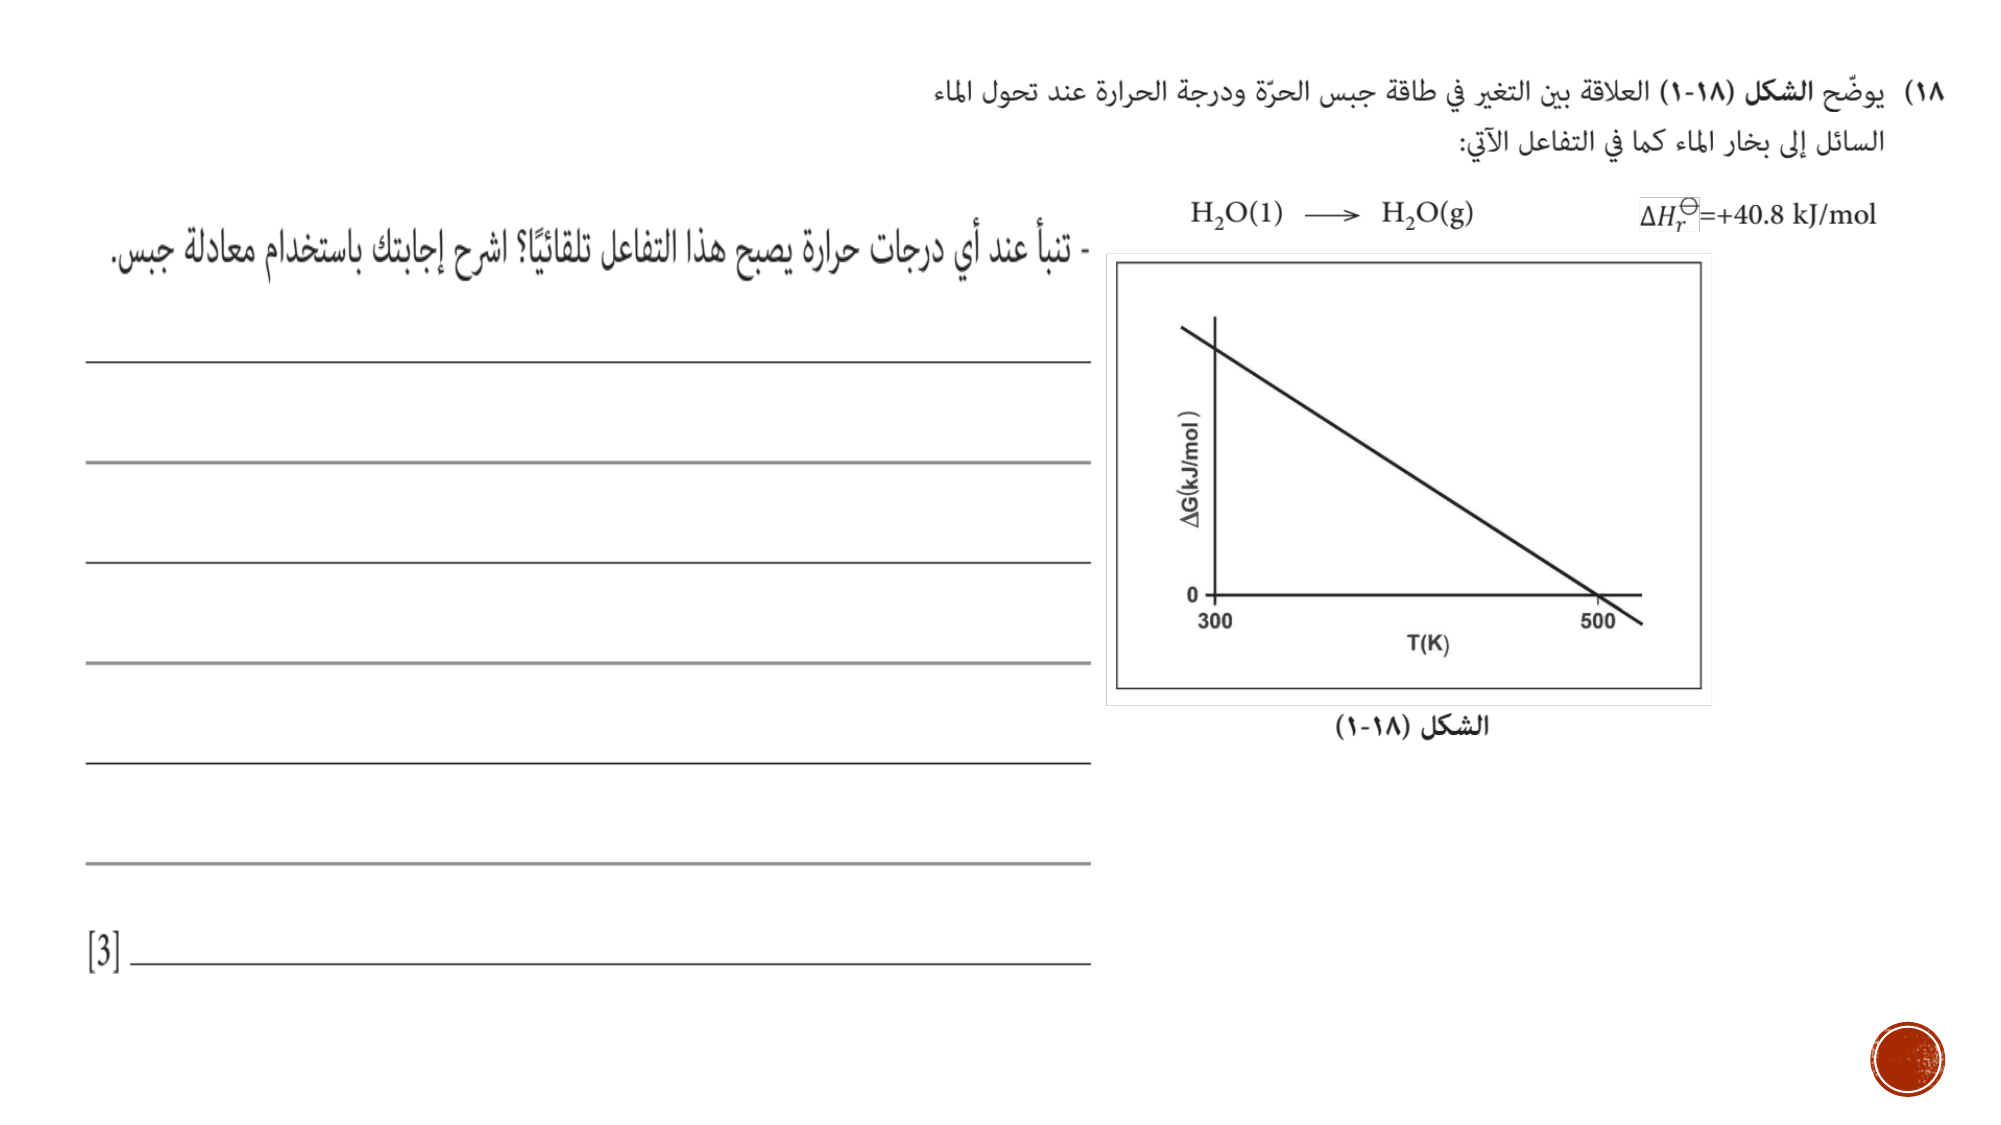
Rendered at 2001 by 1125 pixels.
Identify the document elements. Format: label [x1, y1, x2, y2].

picture [76, 65, 1951, 998]
